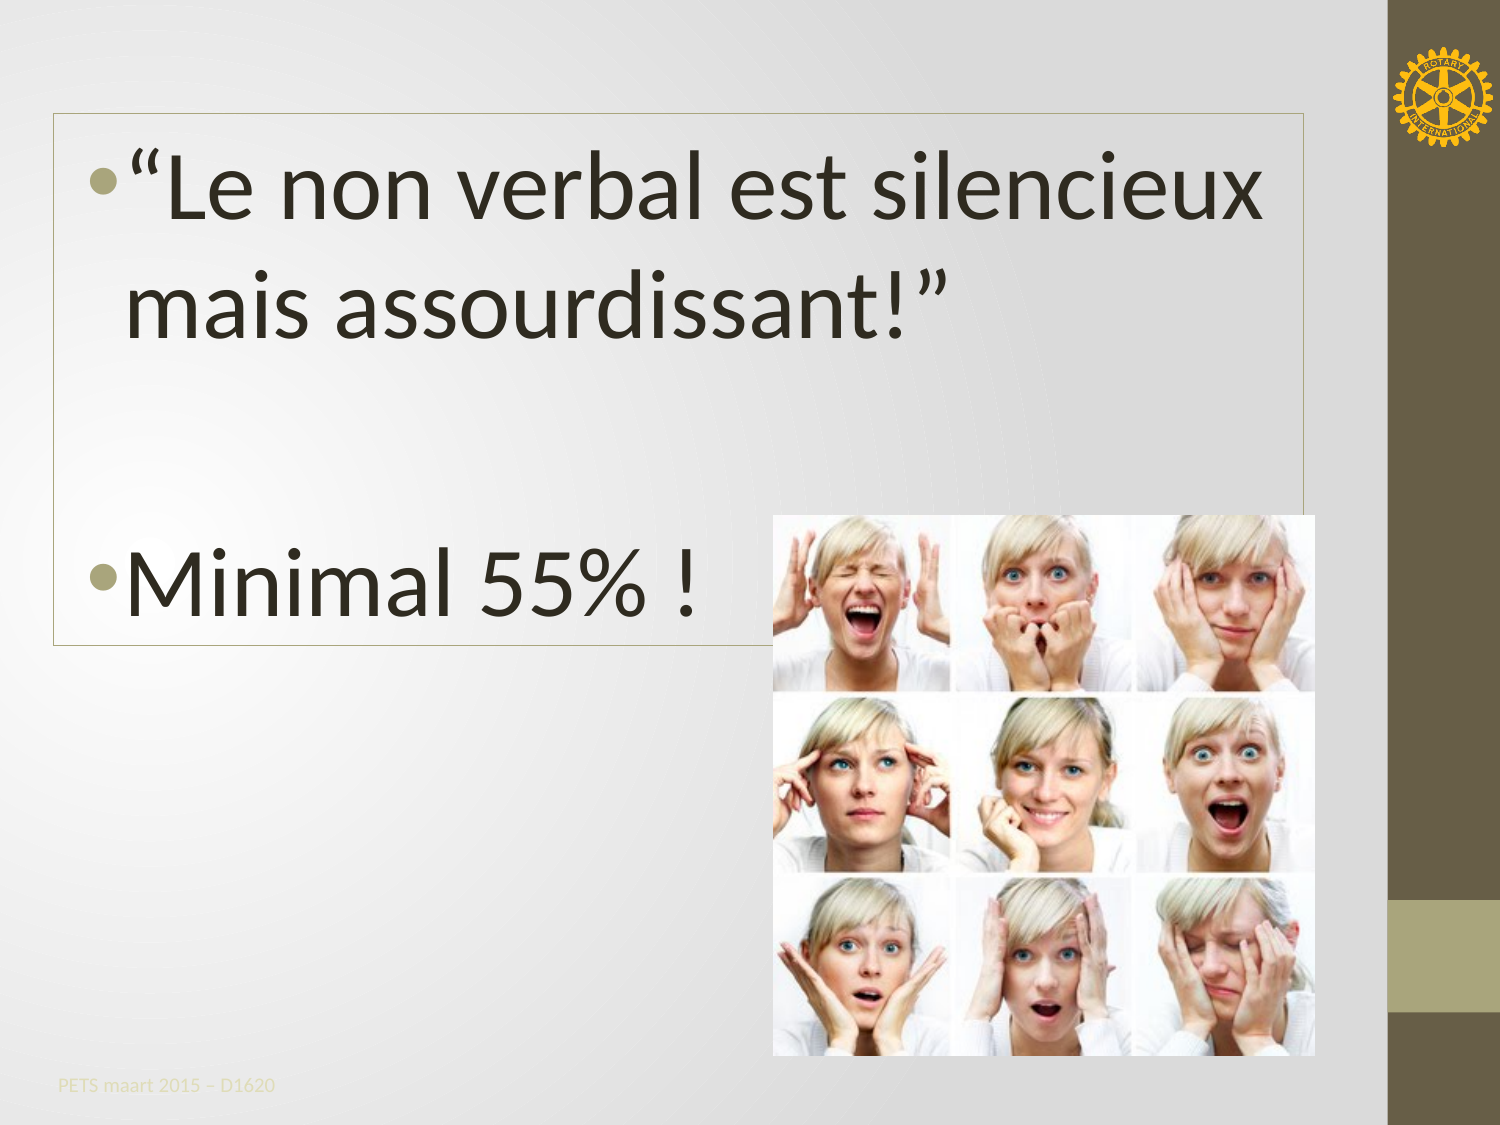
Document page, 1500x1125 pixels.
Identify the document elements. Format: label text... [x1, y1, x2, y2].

picture [1393, 47, 1493, 147]
picture [773, 514, 1315, 1057]
list “Le non verbal est silencieux mais assourdissant!” Minimal 55% ! [53, 113, 1304, 646]
